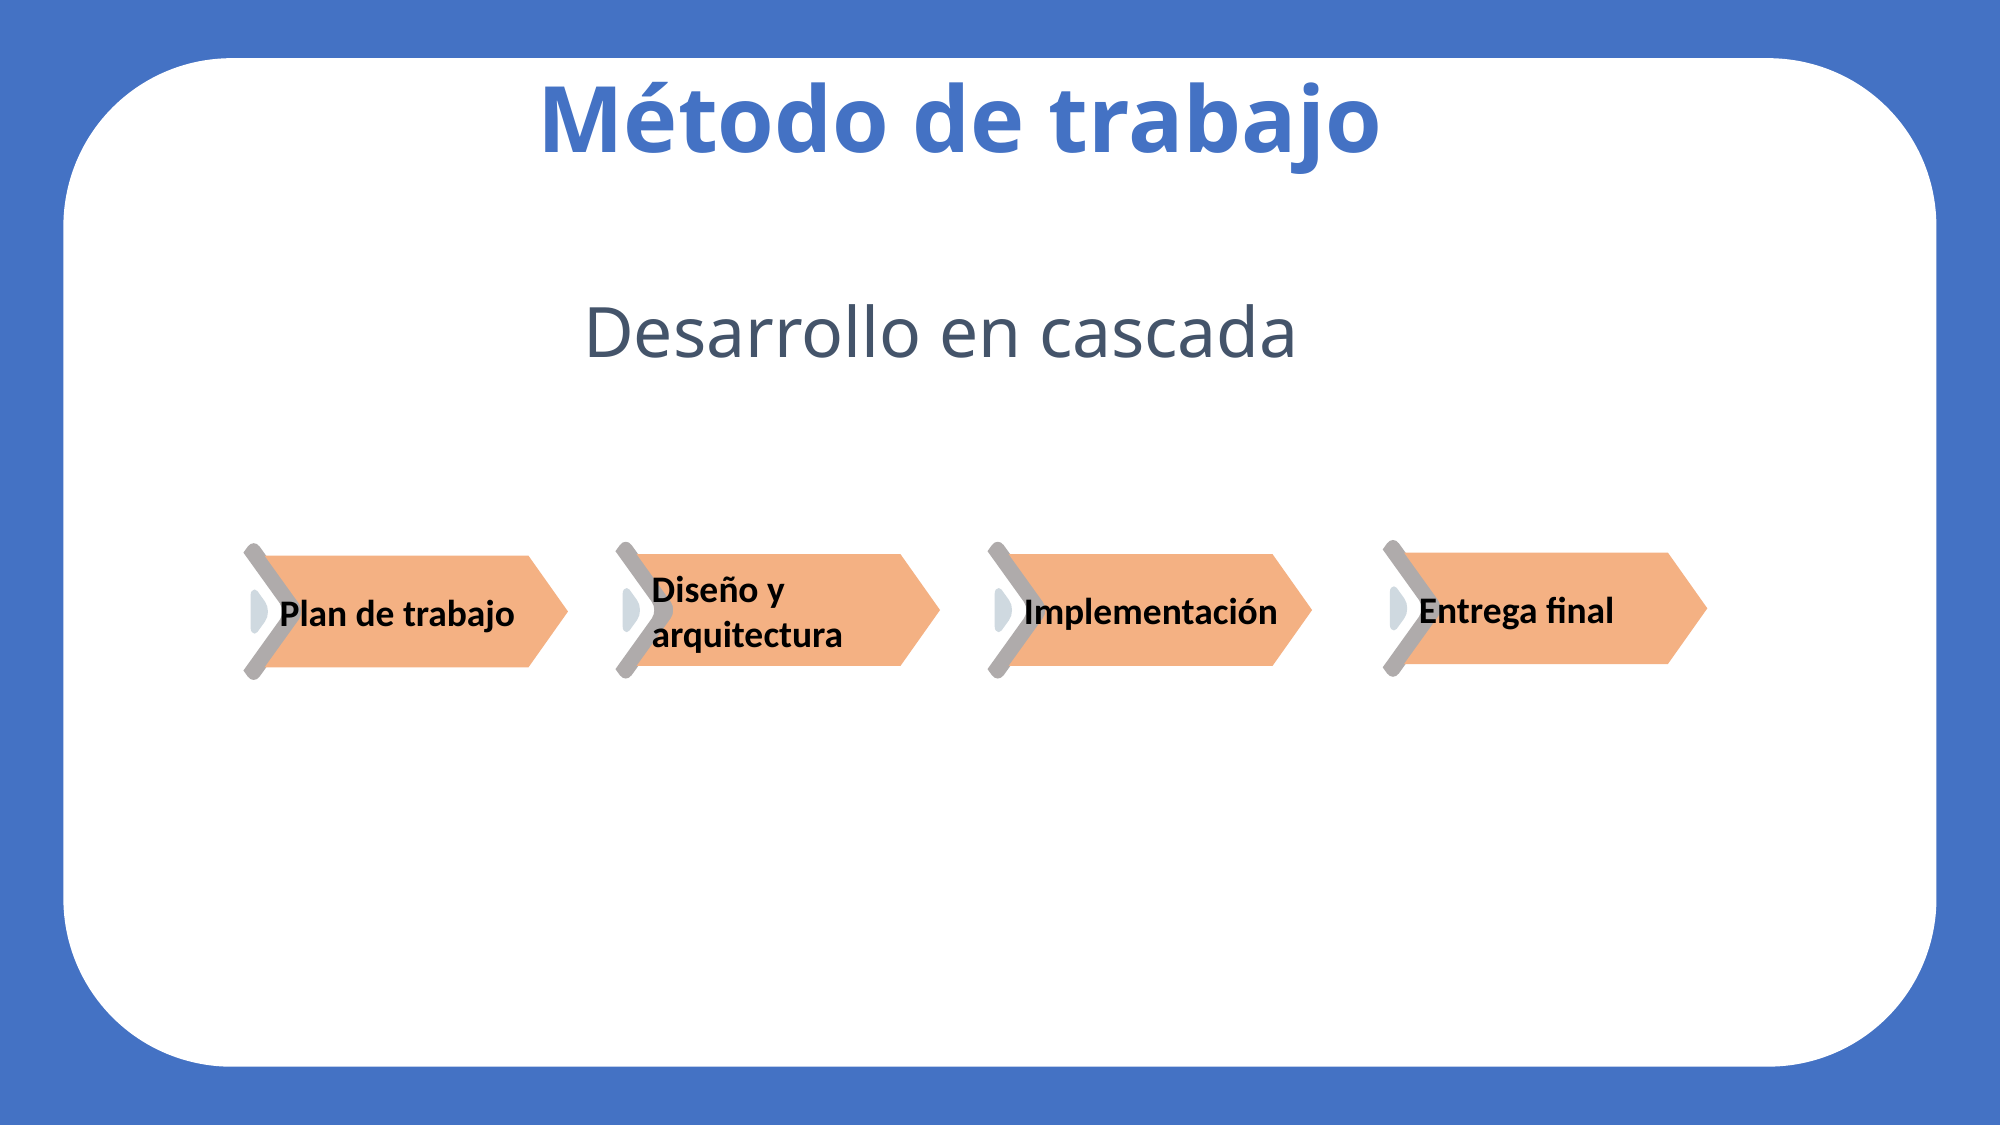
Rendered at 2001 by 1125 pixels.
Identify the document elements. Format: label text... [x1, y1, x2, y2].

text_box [615, 541, 941, 679]
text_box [243, 543, 568, 680]
title Método de trabajo [77, 59, 1843, 185]
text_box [987, 541, 1313, 679]
subtitle Desarrollo en cascada [568, 273, 1744, 410]
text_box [1382, 539, 1708, 677]
